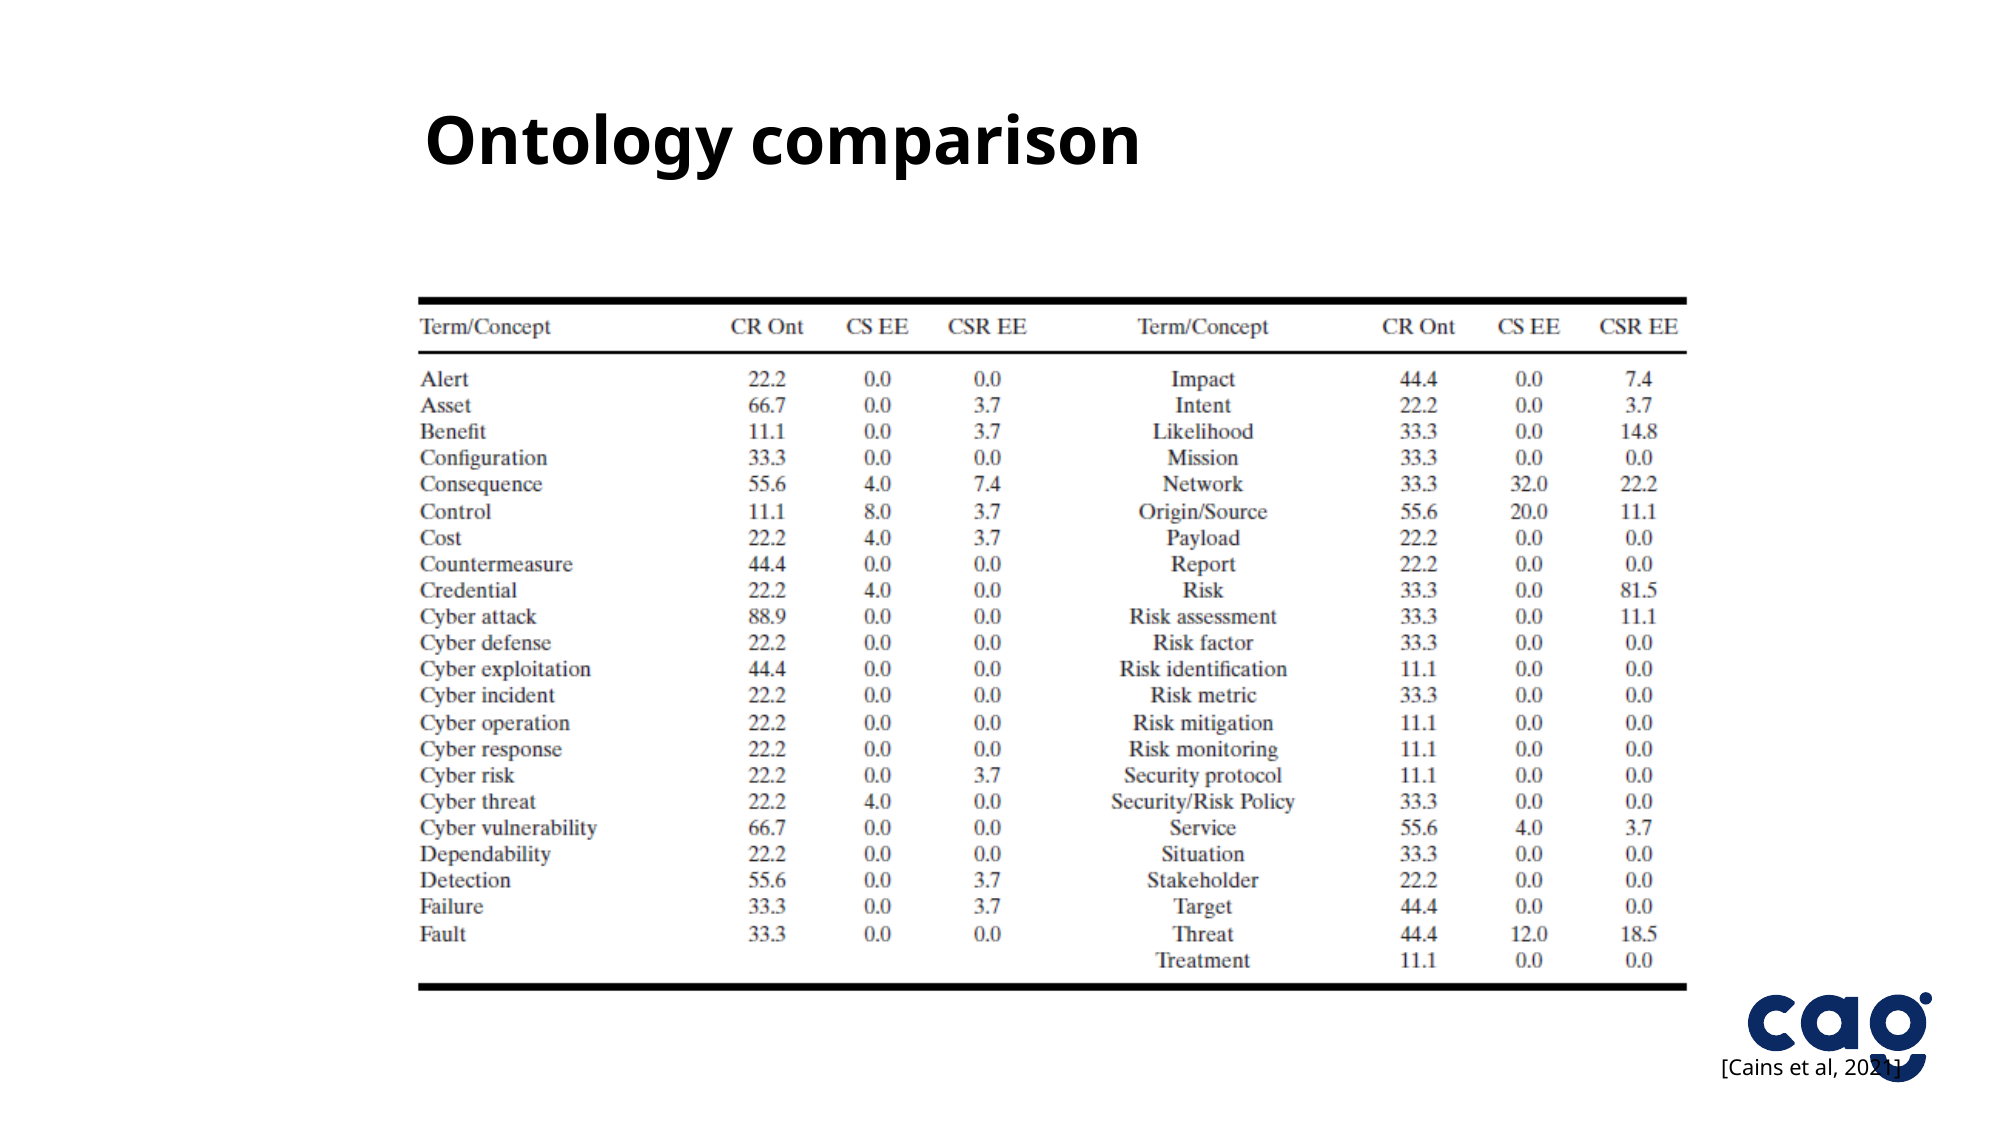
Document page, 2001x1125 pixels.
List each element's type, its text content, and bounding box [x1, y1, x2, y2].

picture [400, 288, 1701, 1008]
text_box Ontology comparison [409, 105, 1608, 185]
text_box [Cains et al, 2021] [1706, 1046, 1917, 1088]
